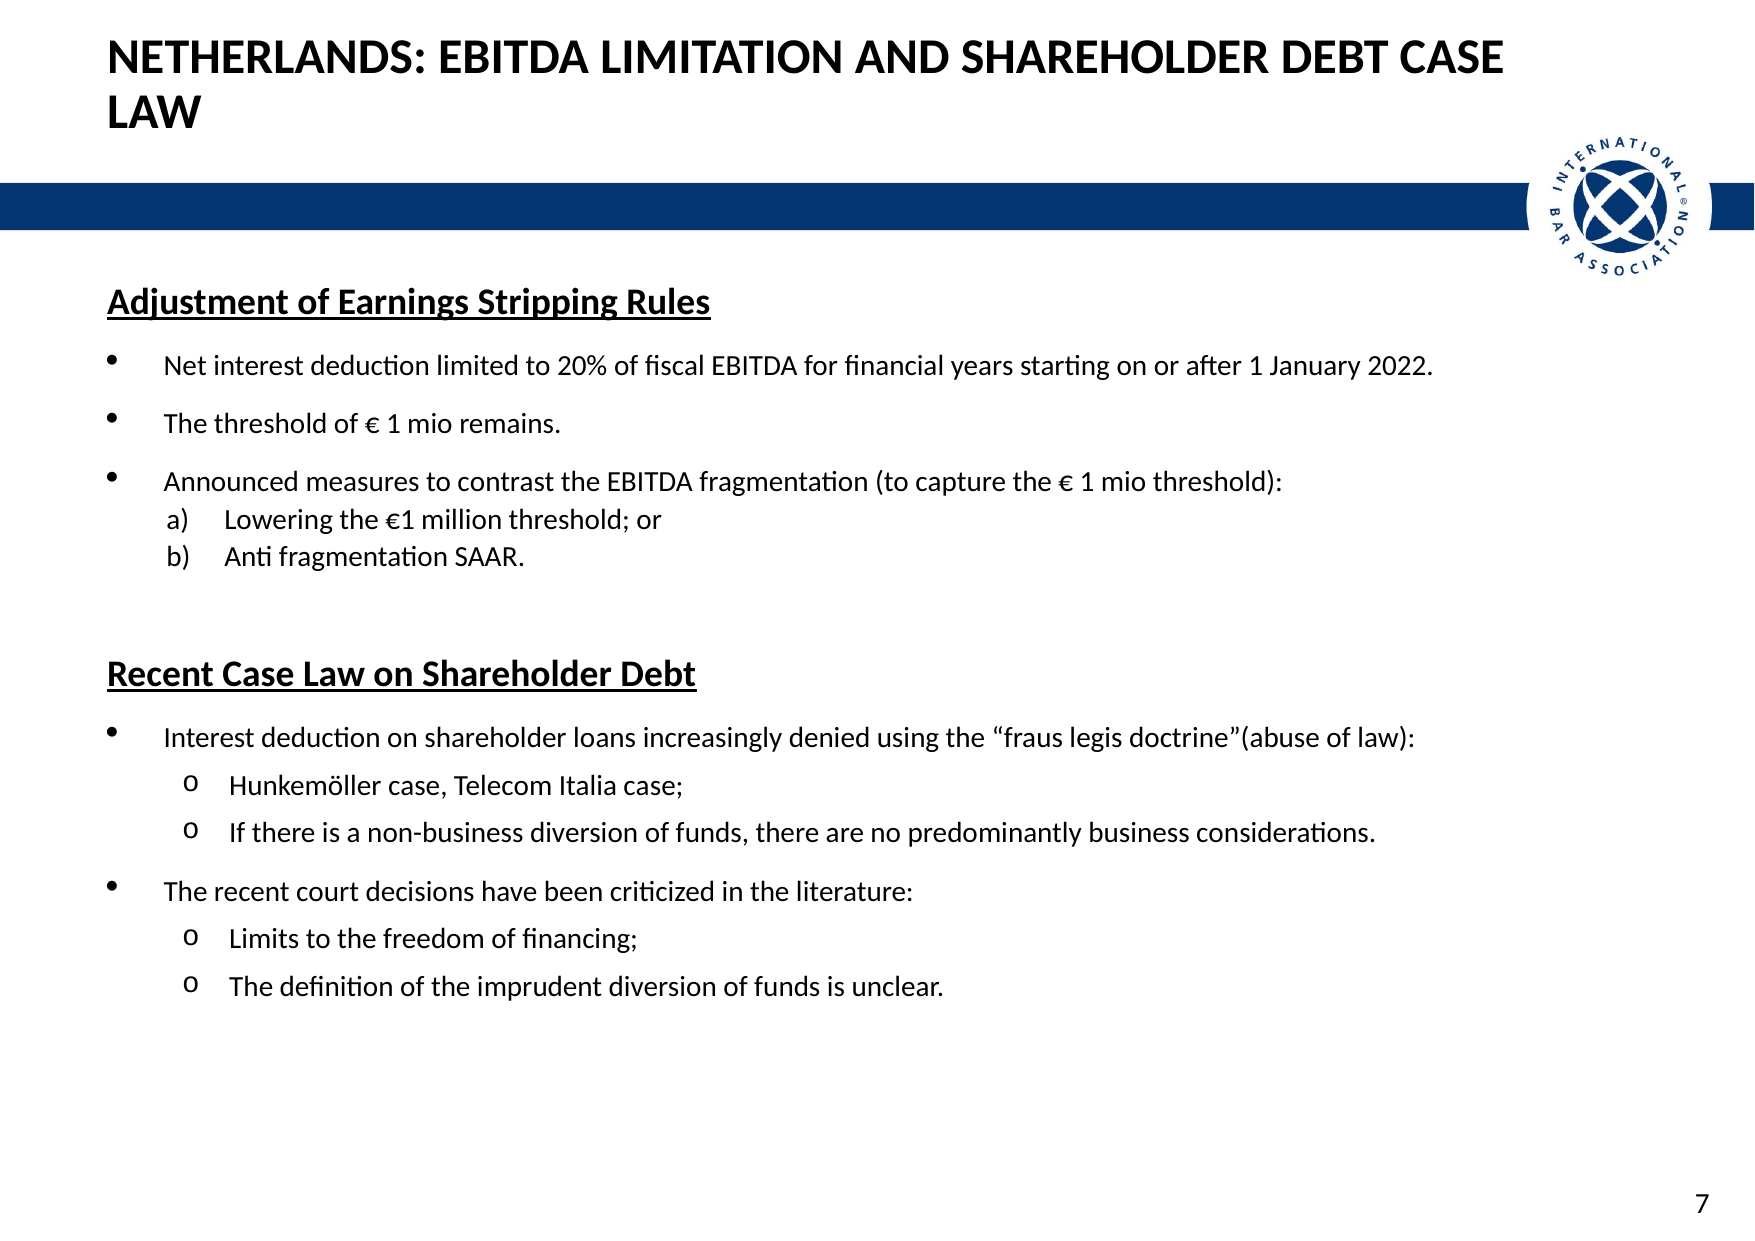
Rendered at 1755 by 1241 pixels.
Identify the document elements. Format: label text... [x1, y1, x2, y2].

slide_number 7 [1329, 1168, 1725, 1235]
picture [0, 103, 1755, 319]
list Adjustment of Earnings Stripping Rules Net interest deduction limited to 20% of fiscal EBITDA for financial years starting on or after 1 January 2022. The threshold of € 1 mio remains. Announced measures to contrast the EBITDA fragmentation (to capture the € 1 mio threshold): Lowering the €1 million threshold; or Anti fragmentation SAAR. Recent Case Law on Shareholder Debt Interest deduction on shareholder loans increasingly denied using the “fraus legis doctrine”(abuse of law): Hunkemöller case, Telecom Italia case; If there is a non-business diversion of funds, there are no predominantly business considerations. The recent court decisions have been criticized in the literature: Limits to the freedom of financing; The definition of the imprudent diversion of funds is unclear. [92, 275, 1679, 1196]
title Netherlands: EBITDA Limitation and Shareholder Debt Case Law [92, 0, 1574, 240]
